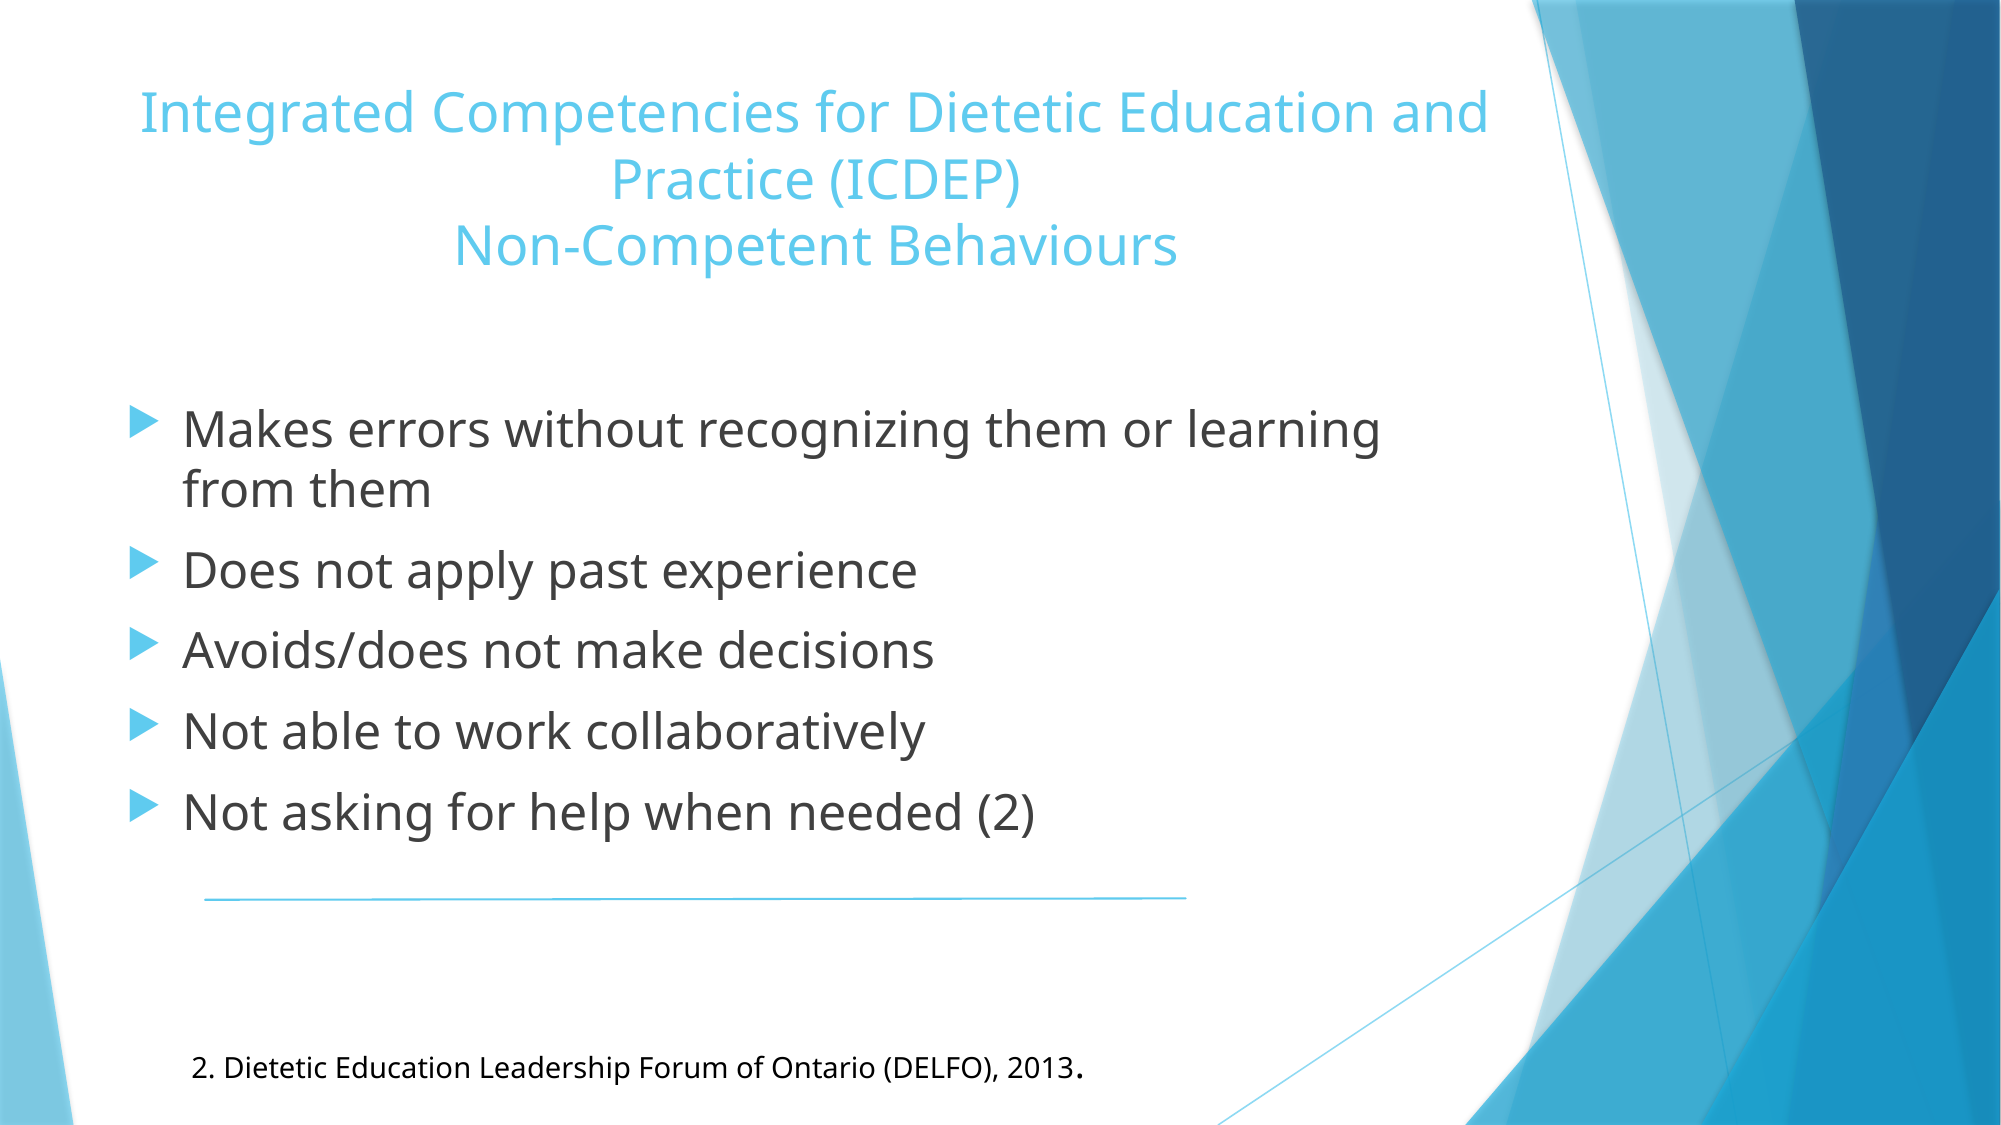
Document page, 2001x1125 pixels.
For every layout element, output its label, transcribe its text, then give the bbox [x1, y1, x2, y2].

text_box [204, 897, 1187, 901]
text_box 2. Dietetic Education Leadership Forum of Ontario (DELFO), 2013. [176, 1033, 1254, 1094]
title Integrated Competencies for Dietetic Education and Practice (ICDEP) Non-Competent Behaviours [111, 69, 1522, 287]
list Makes errors without recognizing them or learning from them Does not apply past experience Avoids/does not make decisions Not able to work collaboratively Not asking for help when needed (2) [111, 389, 1522, 1021]
